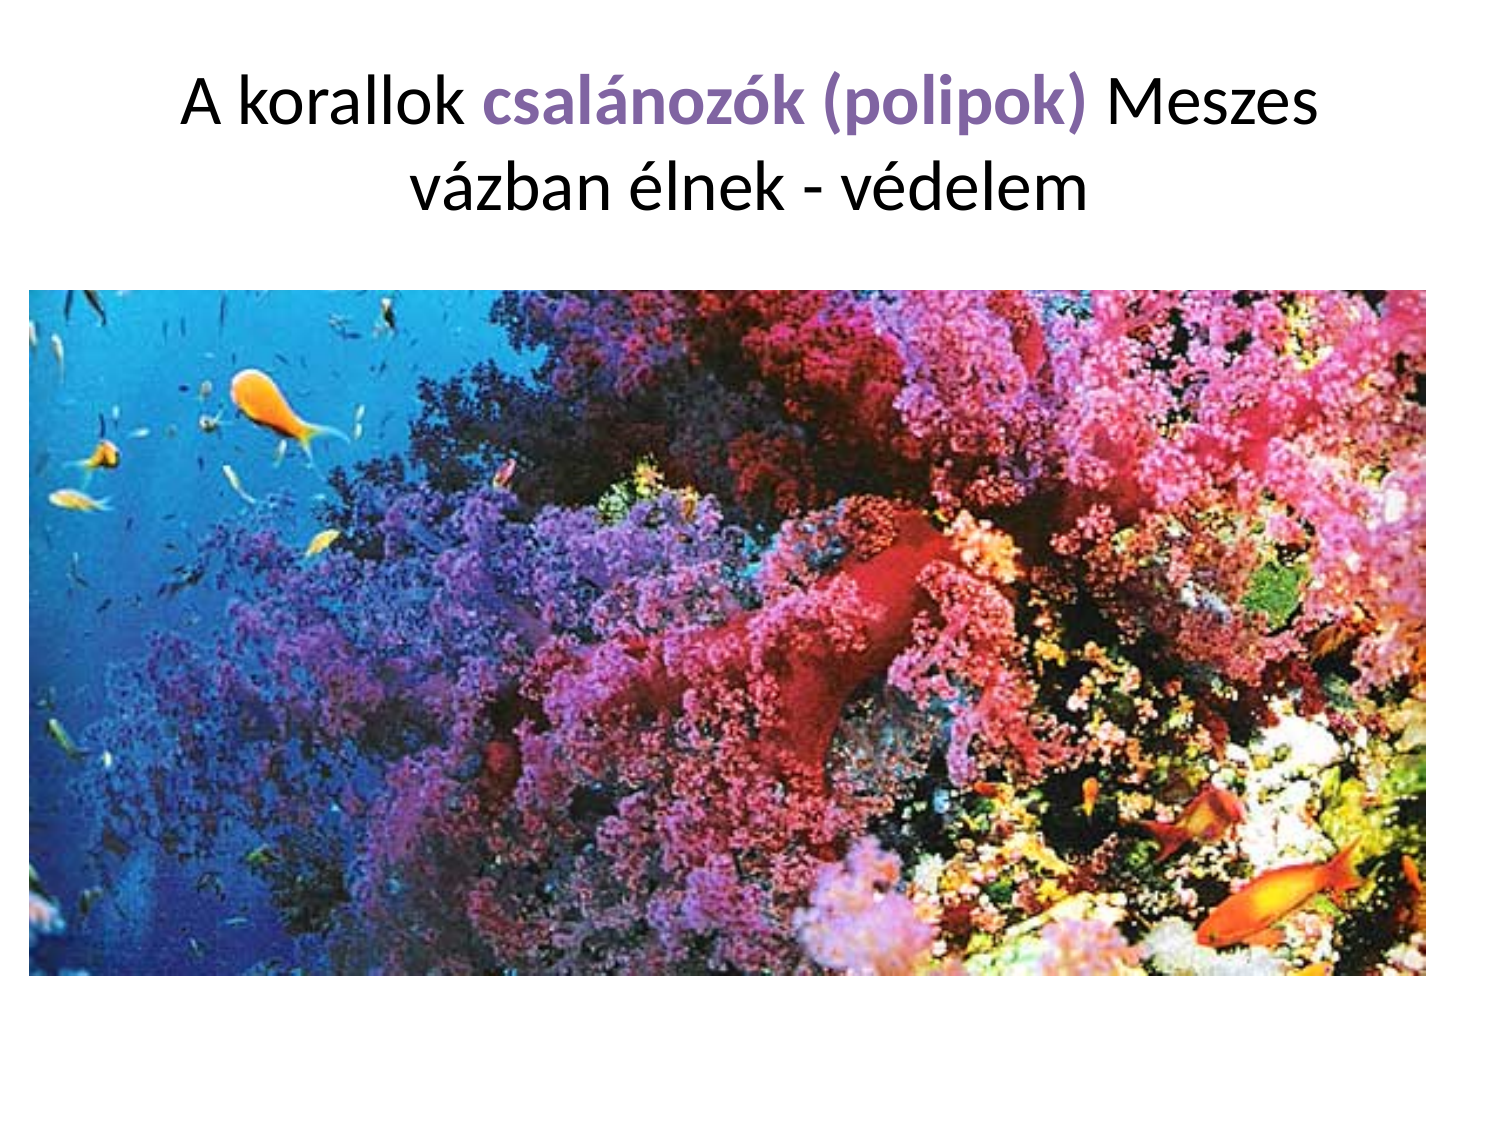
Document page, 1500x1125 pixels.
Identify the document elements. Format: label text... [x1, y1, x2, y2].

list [29, 290, 1426, 977]
title A korallok csalánozók (polipok) Meszes vázban élnek - védelem [75, 45, 1425, 233]
